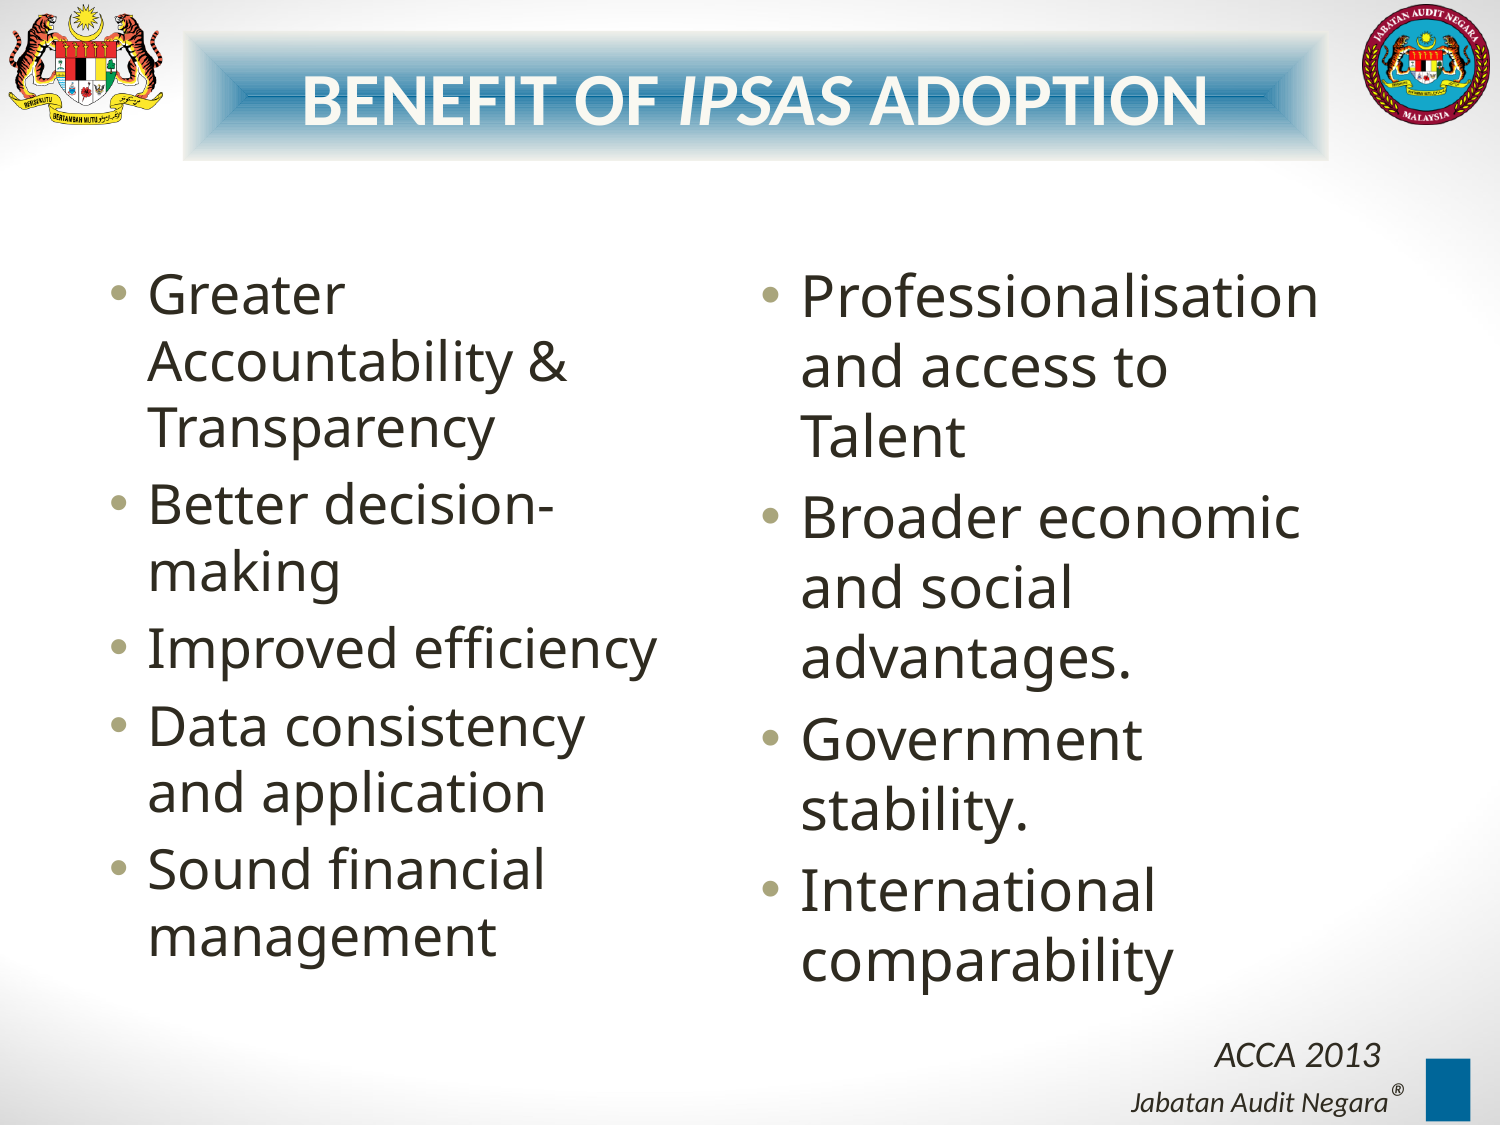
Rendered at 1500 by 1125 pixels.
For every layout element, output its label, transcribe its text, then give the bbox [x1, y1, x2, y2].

text_box BENEFIT OF IPSAS ADOPTION [181, 29, 1331, 163]
text_box ACCA 2013 [1199, 1023, 1413, 1083]
list Greater Accountability & Transparency Better decision-making Improved efficiency Data consistency and application Sound financial management [75, 251, 675, 1005]
list Professionalisation and access to Talent Broader economic and social advantages. Government stability. International comparability [725, 251, 1365, 1005]
picture [0, 0, 1500, 1125]
